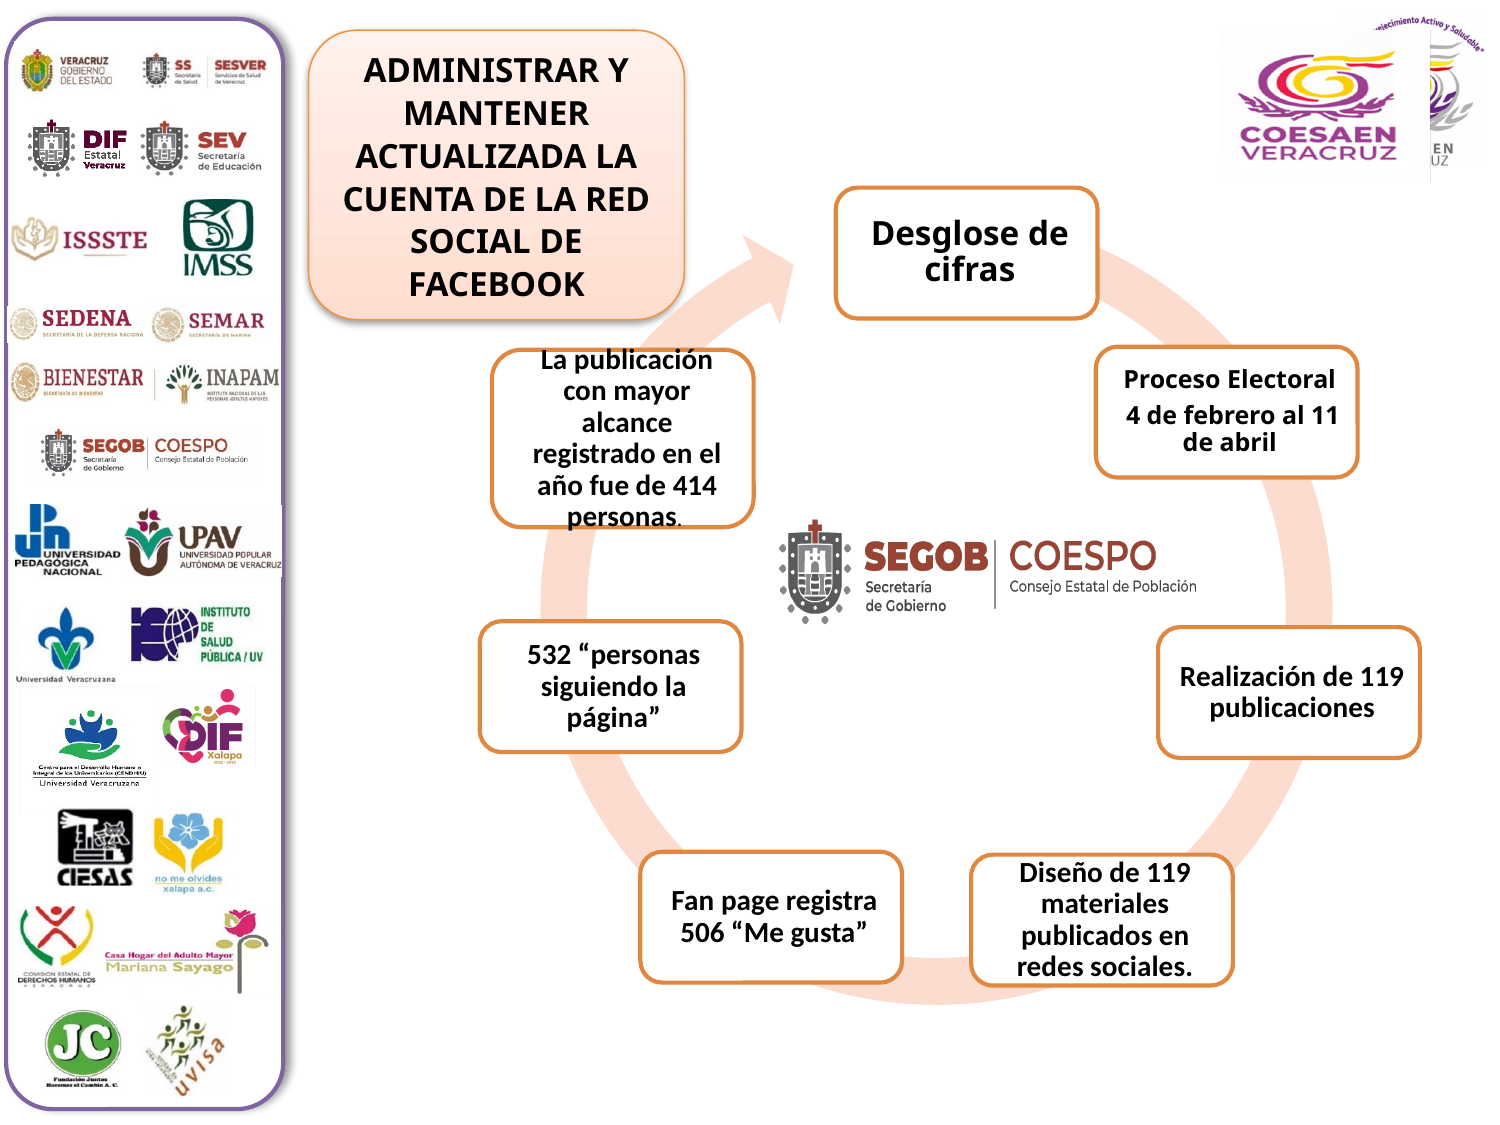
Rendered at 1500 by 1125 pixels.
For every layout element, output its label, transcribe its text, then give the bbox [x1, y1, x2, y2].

picture [13, 102, 269, 188]
picture [7, 301, 281, 347]
picture [183, 199, 256, 276]
text_box ADMINISTRAR Y MANTENER ACTUALIZADA LA CUENTA DE LA RED SOCIAL DE FACEBOOK [307, 29, 686, 321]
picture [31, 426, 259, 486]
picture [11, 362, 279, 408]
picture [15, 504, 282, 580]
picture [759, 439, 1220, 719]
picture [1219, 9, 1488, 183]
picture [43, 1009, 123, 1089]
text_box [385, 187, 1492, 1003]
picture [14, 41, 275, 99]
picture [139, 1005, 237, 1096]
picture [18, 905, 281, 1000]
picture [19, 684, 256, 896]
picture [16, 603, 116, 685]
picture [126, 601, 279, 680]
picture [10, 216, 148, 265]
